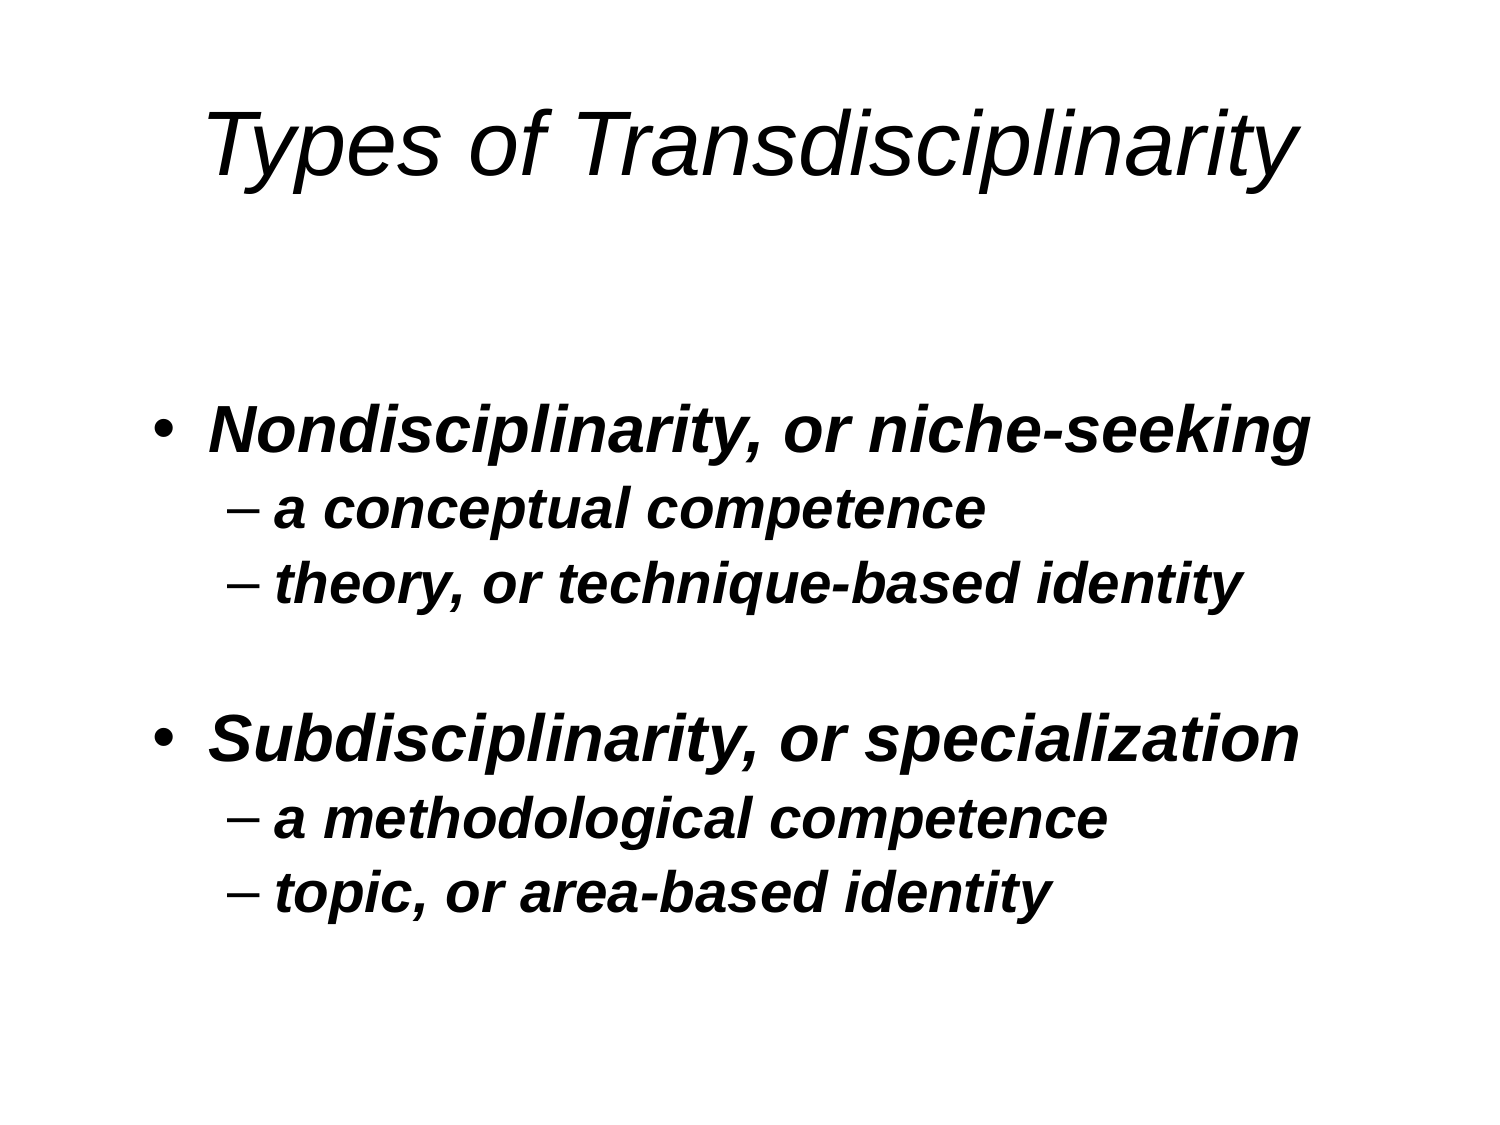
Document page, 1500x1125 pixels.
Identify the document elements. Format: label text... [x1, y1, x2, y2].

title Types of Transdisciplinarity [75, 45, 1425, 233]
list Nondisciplinarity, or niche-seeking a conceptual competence theory, or technique-based identity Subdisciplinarity, or specialization a methodological competence topic, or area-based identity [137, 387, 1500, 999]
